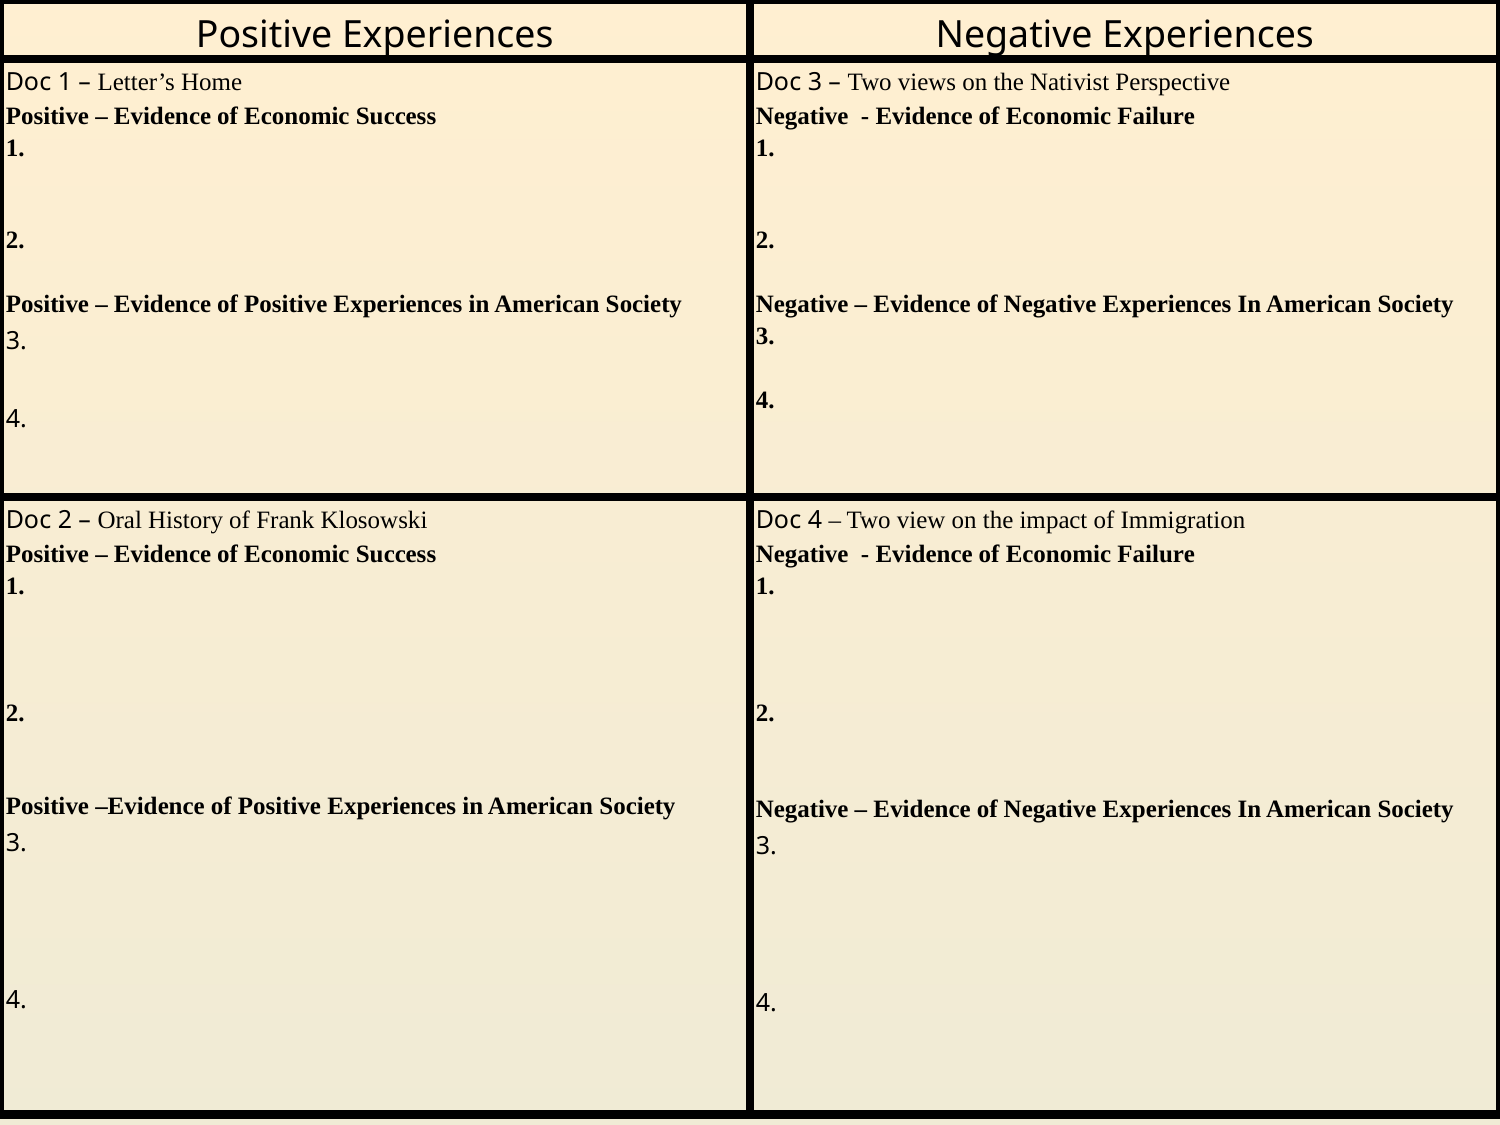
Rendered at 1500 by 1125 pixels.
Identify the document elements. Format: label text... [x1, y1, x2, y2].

table_cell Doc 4 – Two view on the impact of Immigration Negative - Evidence of Economic Failure Negative – Evidence of Negative Experiences In American Society [754, 501, 1496, 1110]
table_header Negative Experiences [754, 4, 1496, 55]
table_cell Doc 3 – Two views on the Nativist Perspective Negative - Evidence of Economic Failure Negative – Evidence of Negative Experiences In American Society [754, 63, 1496, 493]
table_cell Doc 1 – Letter’s Home Positive – Evidence of Economic Success Positive – Evidence of Positive Experiences in American Society [4, 63, 746, 493]
table_header Positive Experiences [4, 4, 746, 55]
table_cell Doc 2 – Oral History of Frank Klosowski Positive – Evidence of Economic Success Positive –Evidence of Positive Experiences in American Society [4, 501, 746, 1110]
